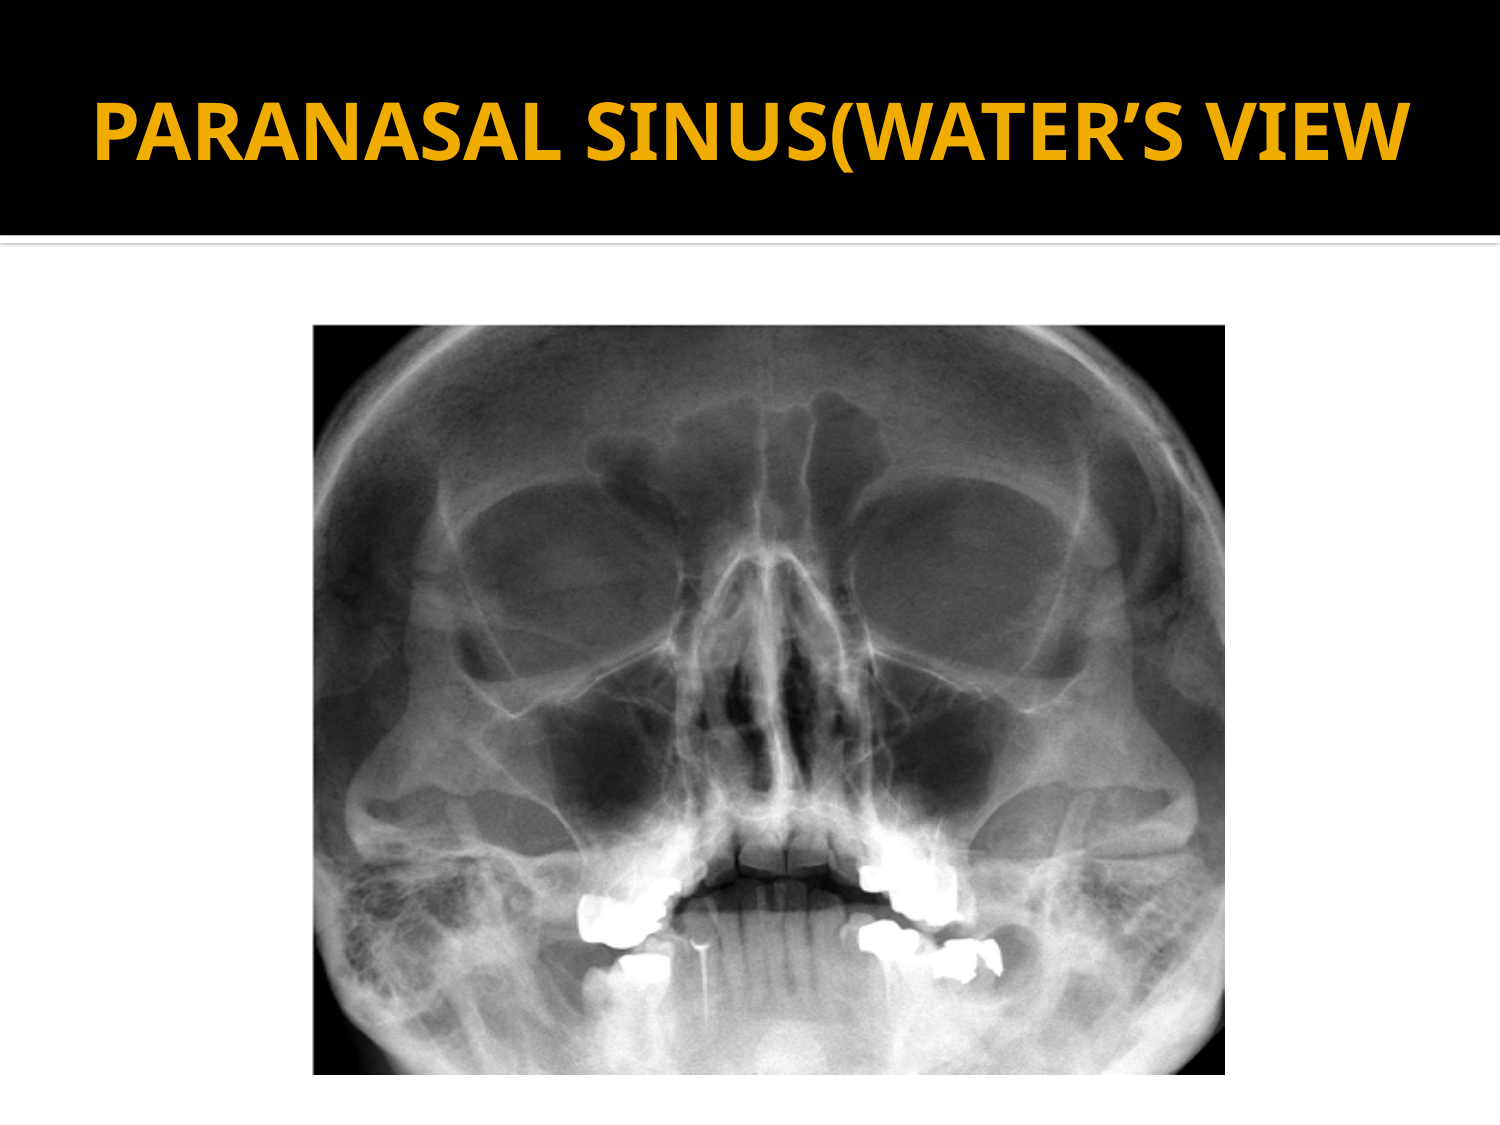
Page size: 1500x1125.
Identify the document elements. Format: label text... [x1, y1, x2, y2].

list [312, 324, 1225, 1075]
title PARANASAL SINUS(WATER’S VIEW [75, 25, 1425, 231]
